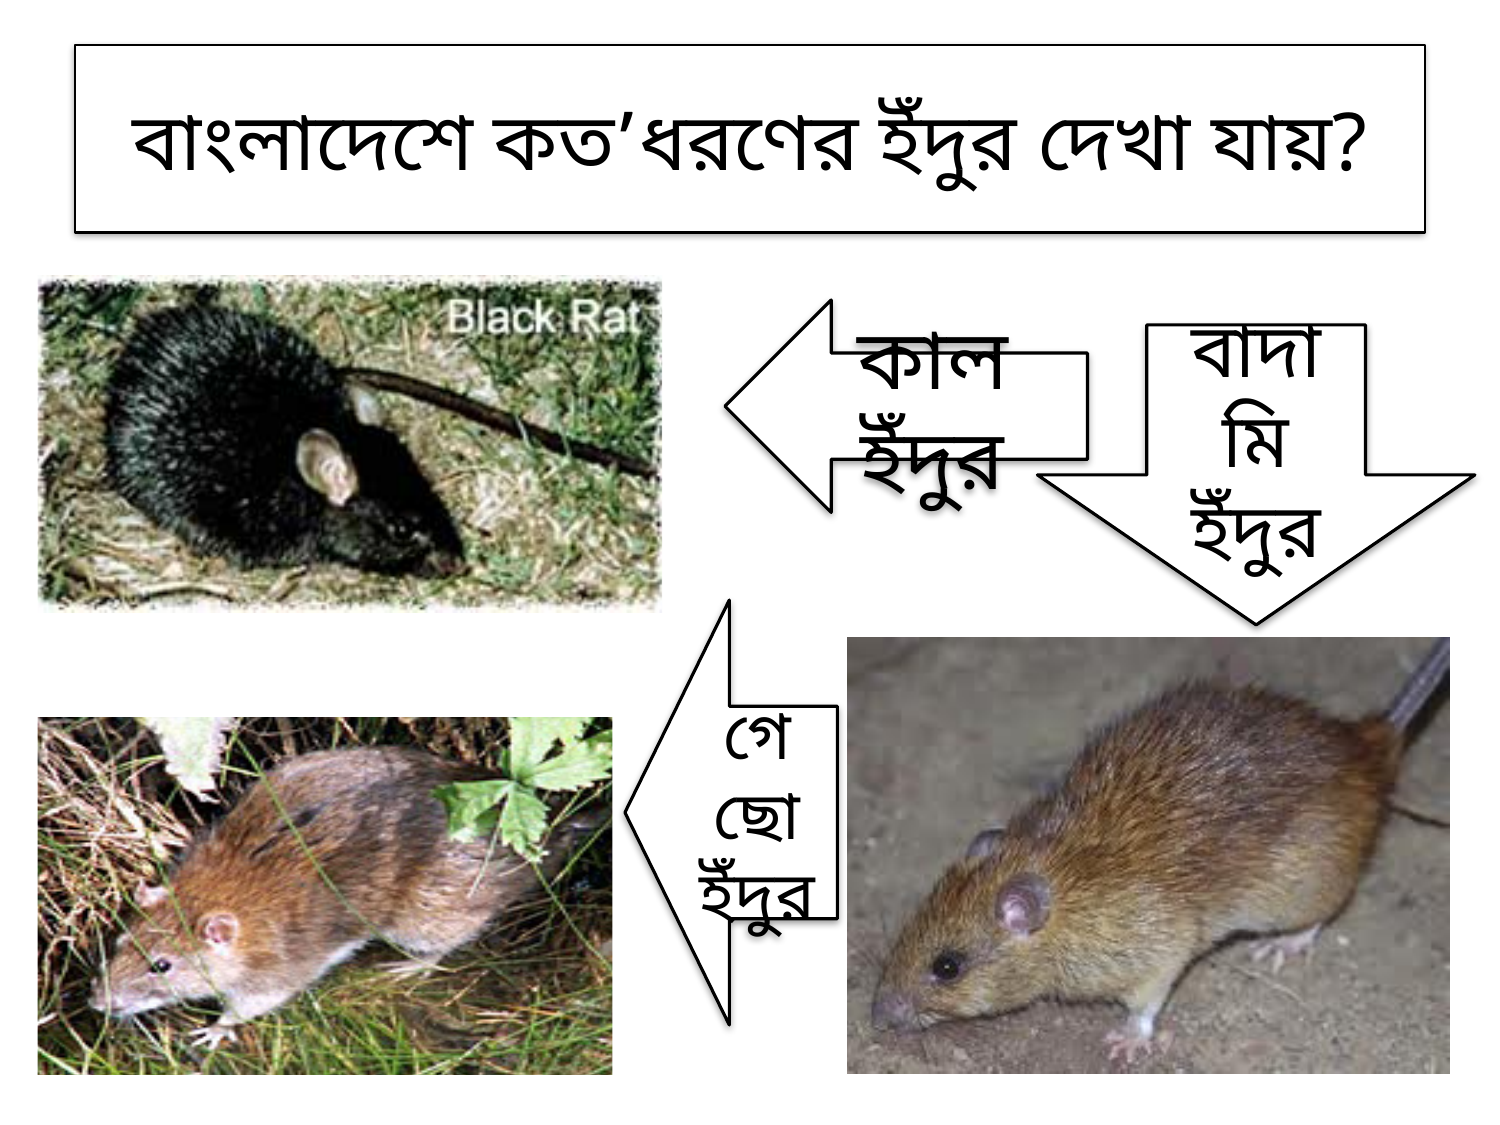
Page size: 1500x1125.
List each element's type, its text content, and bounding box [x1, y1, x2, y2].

picture [37, 717, 613, 1076]
title বাংলাদেশে কত’ধরণের ইঁদুর দেখা যায়? [74, 44, 1426, 233]
text_box গেছো ইঁদুর [624, 599, 839, 1026]
picture [37, 274, 663, 613]
text_box কাল ইঁদুর [724, 299, 1089, 514]
picture [847, 637, 1451, 1074]
text_box বাদামি ইঁদুর [1036, 324, 1476, 626]
